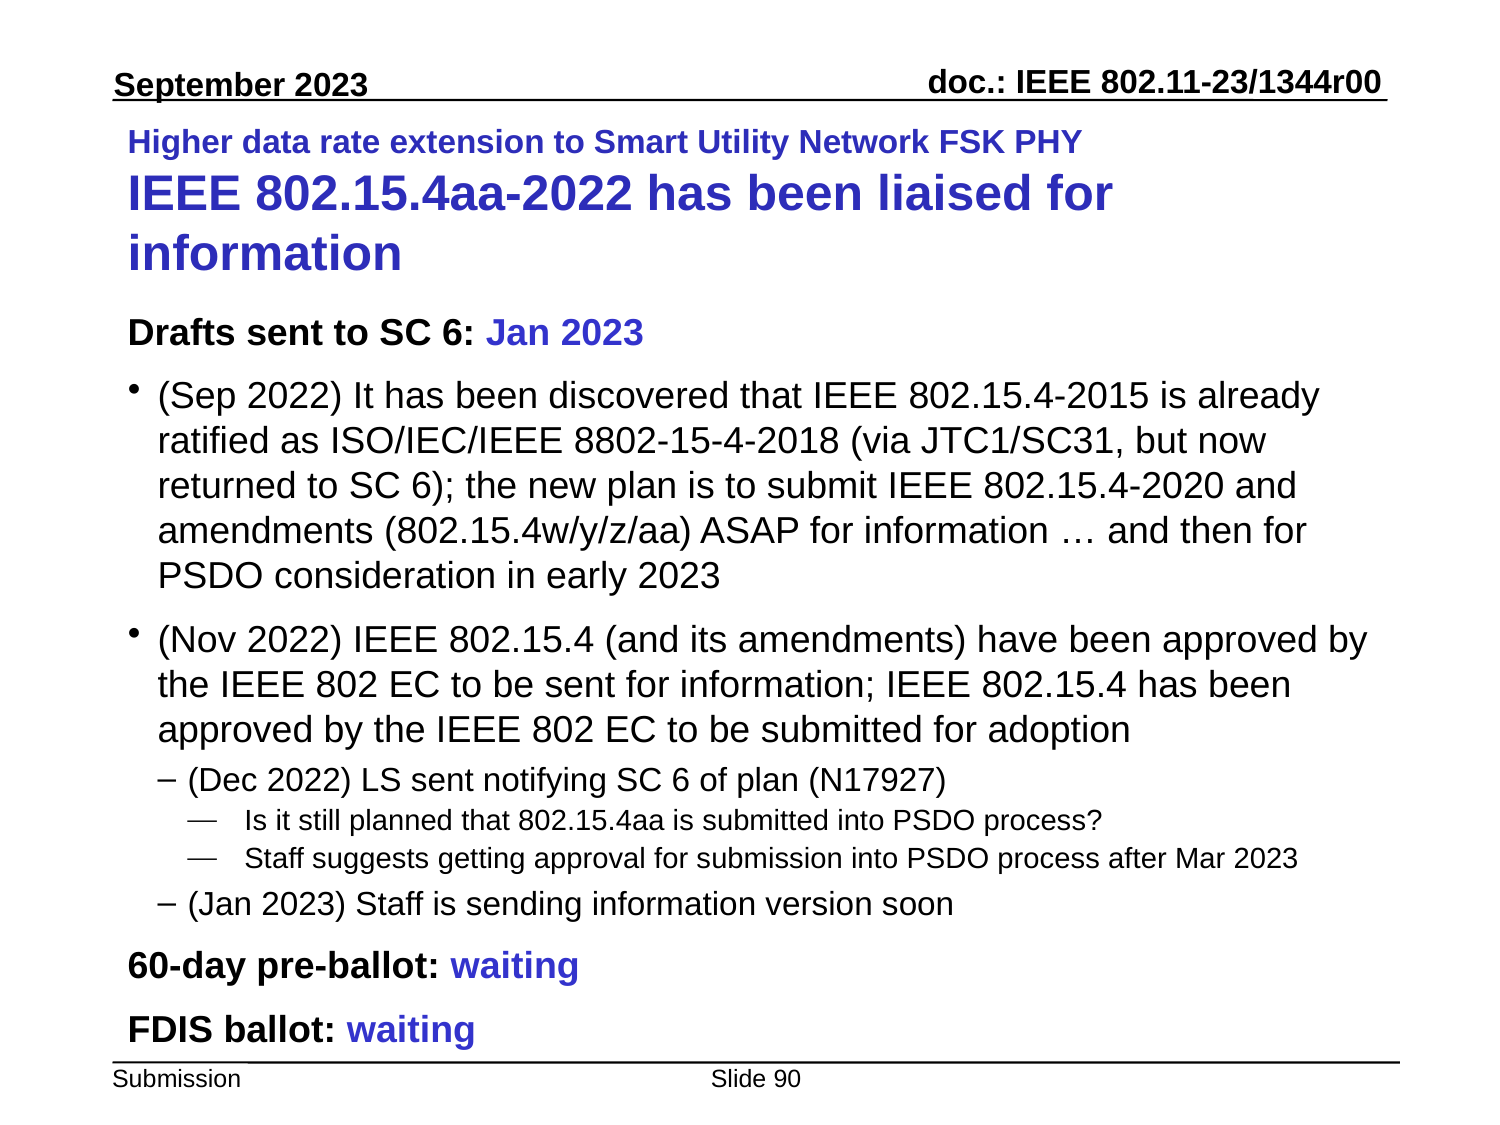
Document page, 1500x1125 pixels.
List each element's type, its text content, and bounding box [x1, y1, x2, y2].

slide_number Slide 90 [709, 1061, 803, 1093]
title Higher data rate extension to Smart Utility Network FSK PHY IEEE 802.15.4aa-2022 has been liaised for information [112, 112, 1388, 288]
list Drafts sent to SC 6: Jan 2023 (Sep 2022) It has been discovered that IEEE 802.15.4-2015 is already ratified as ISO/IEC/IEEE 8802-15-4-2018 (via JTC1/SC31, but now returned to SC 6); the new plan is to submit IEEE 802.15.4-2020 and amendments (802.15.4w/y/z/aa) ASAP for information … and then for PSDO consideration in early 2023 (Nov 2022) IEEE 802.15.4 (and its amendments) have been approved by the IEEE 802 EC to be sent for information; IEEE 802.15.4 has been approved by the IEEE 802 EC to be submitted for adoption (Dec 2022) LS sent notifying SC 6 of plan (N17927) Is it still planned that 802.15.4aa is submitted into PSDO process? Staff suggests getting approval for submission into PSDO process after Mar 2023 (Jan 2023) Staff is sending information version soon 60-day pre-ballot: waiting FDIS ballot: waiting [112, 299, 1388, 975]
